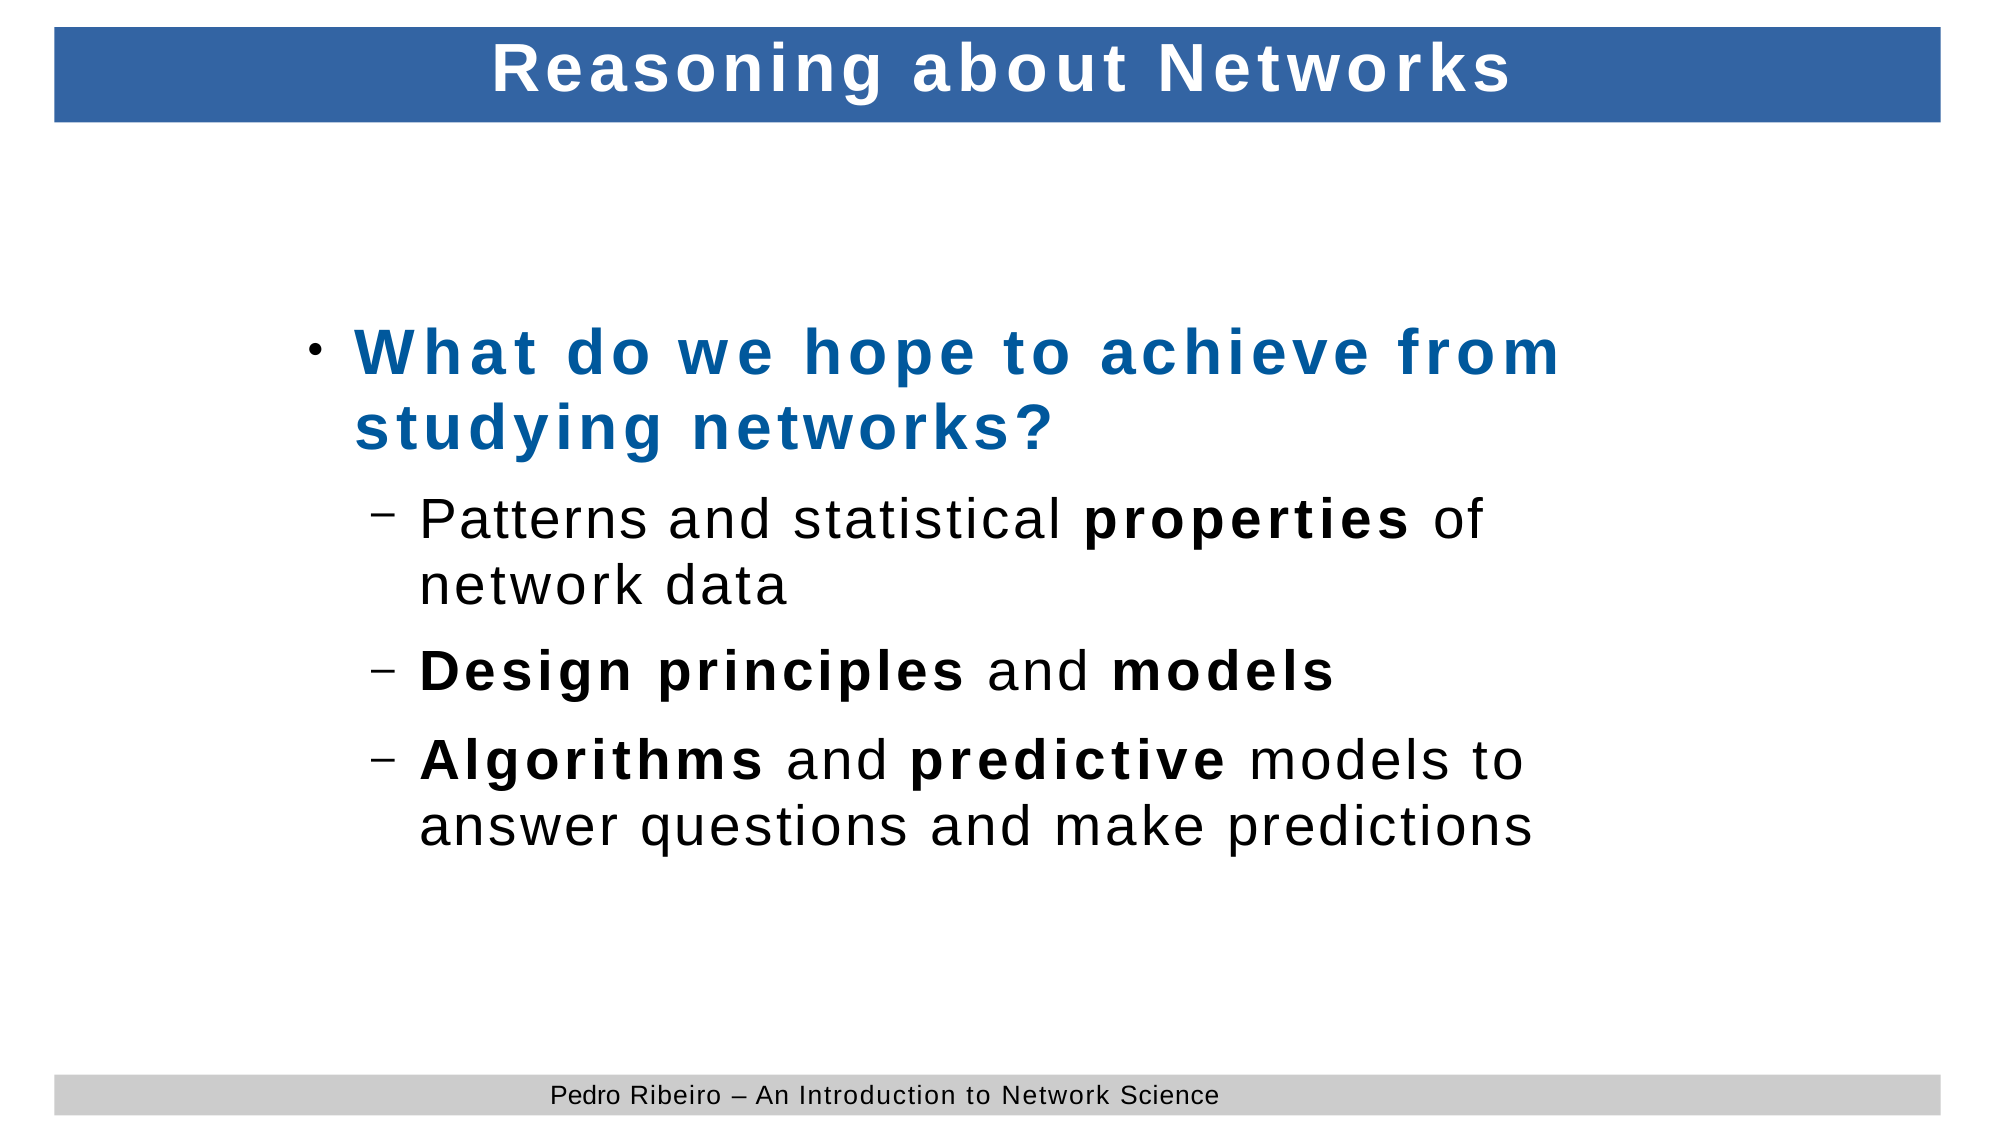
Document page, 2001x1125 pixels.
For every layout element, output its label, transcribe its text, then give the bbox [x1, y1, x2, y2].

text_box What do we hope to achieve from studying networks? Patterns and statistical properties of network data Design principles and models Algorithms and predictive models to answer questions and make predictions [349, 306, 1580, 857]
footer Pedro Ribeiro – An Introduction to Network Science [548, 1077, 1454, 1125]
title Reasoning about Networks [308, 21, 2000, 212]
text_box ● [304, 326, 332, 363]
